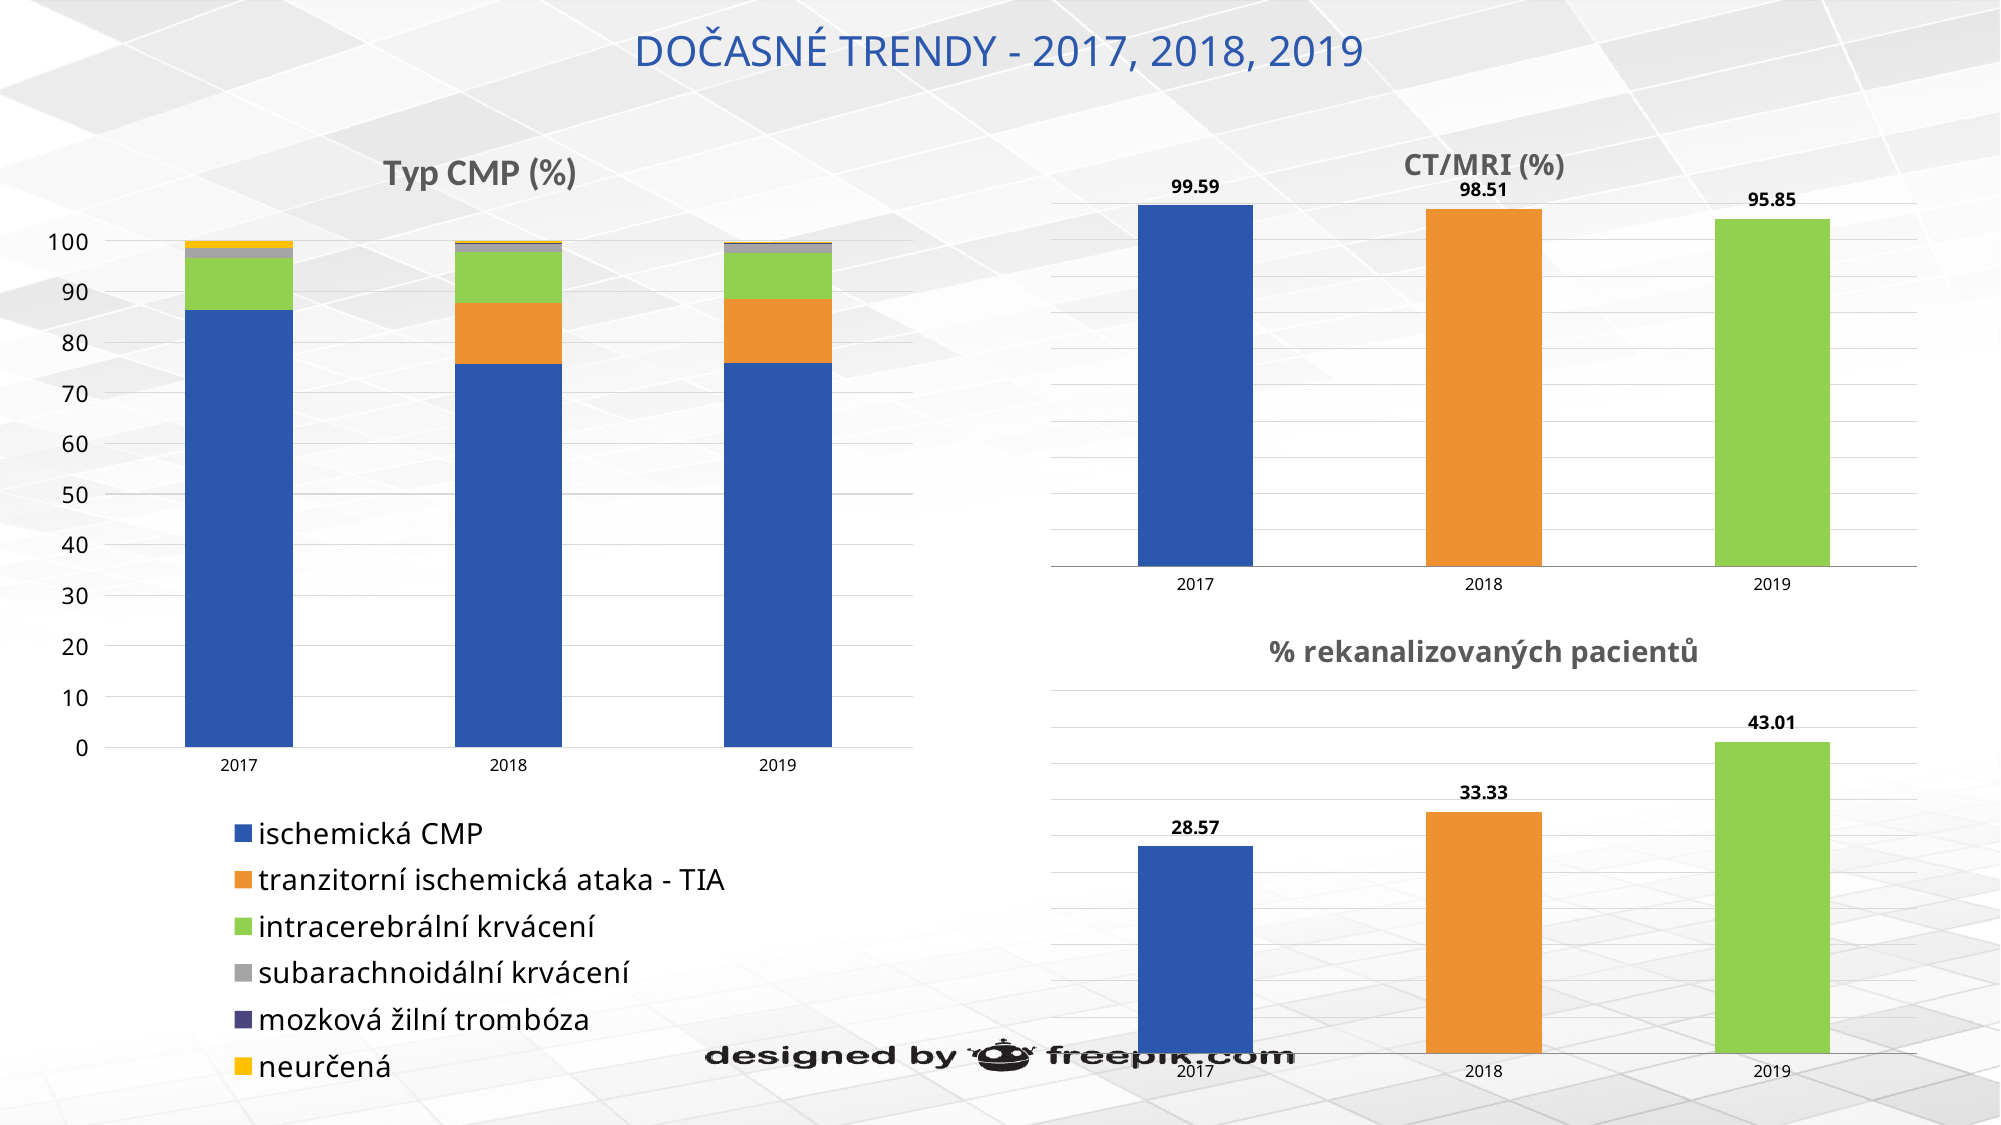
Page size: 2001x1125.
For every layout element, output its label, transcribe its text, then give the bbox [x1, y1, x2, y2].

chart [29, 118, 931, 1093]
title DOČASNÉ TRENDY - 2017, 2018, 2019 [44, 17, 1955, 88]
picture [0, 0, 2001, 1125]
chart [1033, 118, 1935, 1093]
